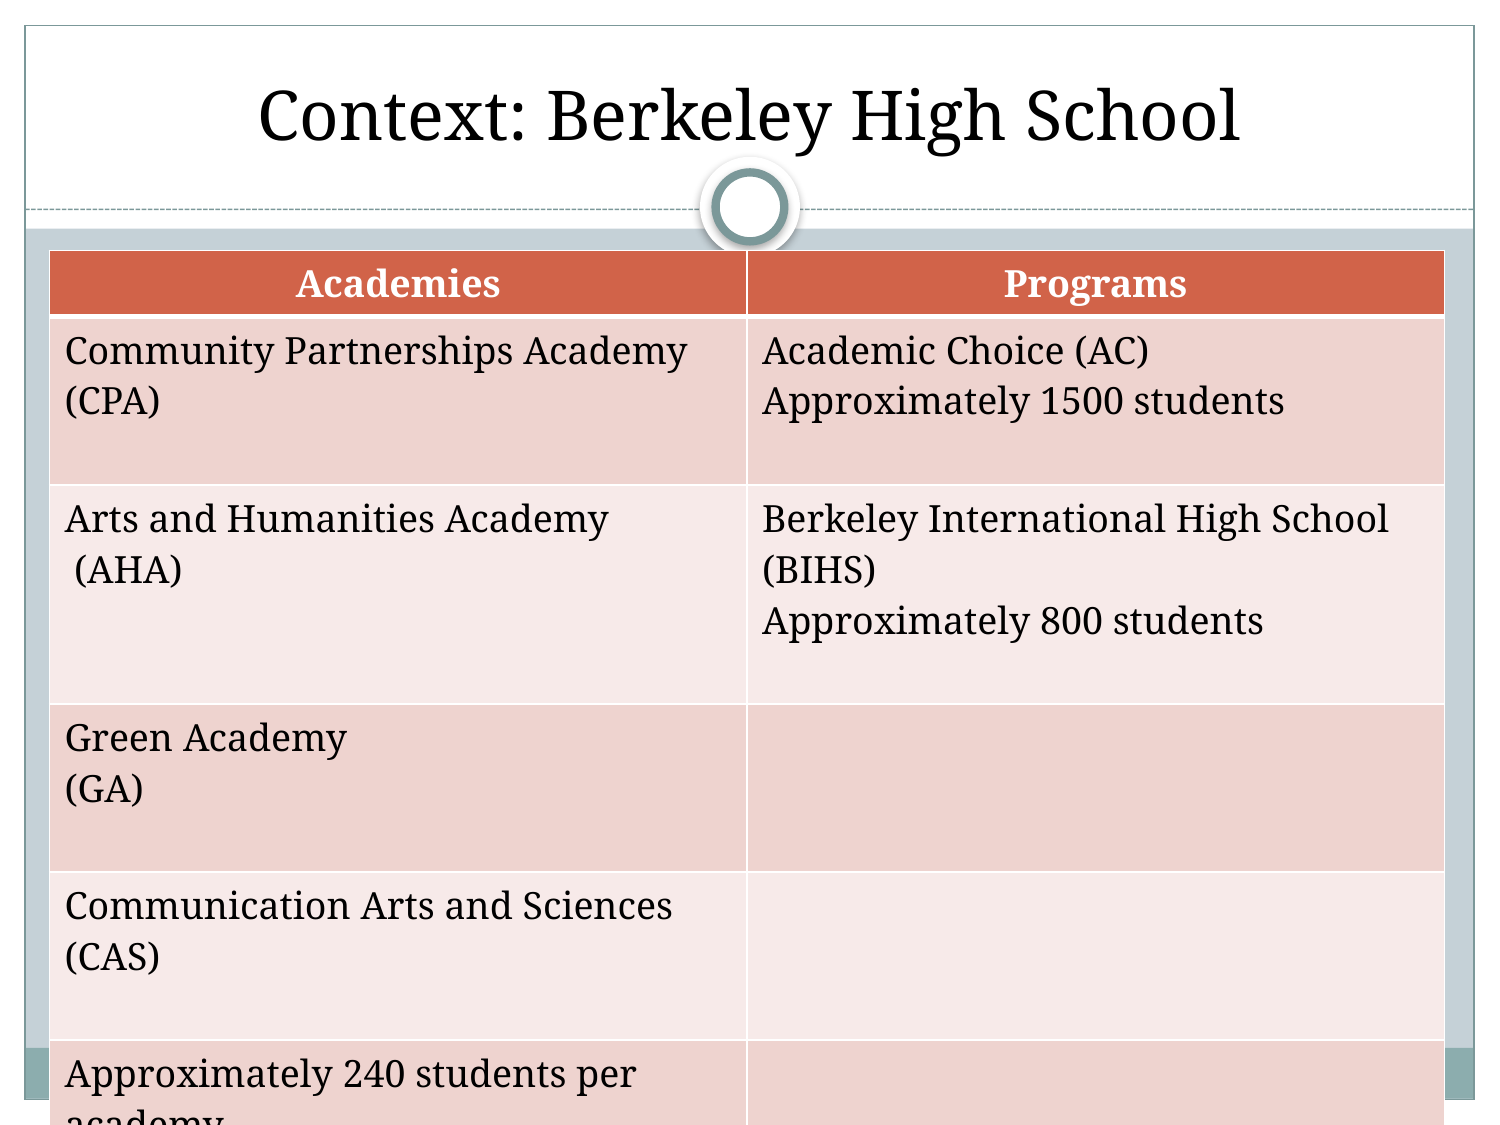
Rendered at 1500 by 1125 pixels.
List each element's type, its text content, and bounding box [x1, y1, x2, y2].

title Context: Berkeley High School [49, 37, 1450, 162]
table_cell Berkeley International High School (BIHS) Approximately 800 students [748, 486, 1444, 703]
table_cell [748, 873, 1444, 1039]
table_cell Academic Choice (AC) Approximately 1500 students [748, 319, 1444, 484]
table_cell Arts and Humanities Academy (AHA) [50, 486, 746, 703]
table_header Programs [748, 251, 1444, 314]
table_cell Communication Arts and Sciences (CAS) [50, 873, 746, 1039]
table_header Academies [50, 251, 746, 314]
table_cell [748, 705, 1444, 871]
table_cell Community Partnerships Academy (CPA) [50, 319, 746, 484]
table_cell [748, 1041, 1444, 1125]
table_cell Approximately 240 students per academy. [50, 1041, 746, 1125]
table_cell Green Academy (GA) [50, 705, 746, 871]
